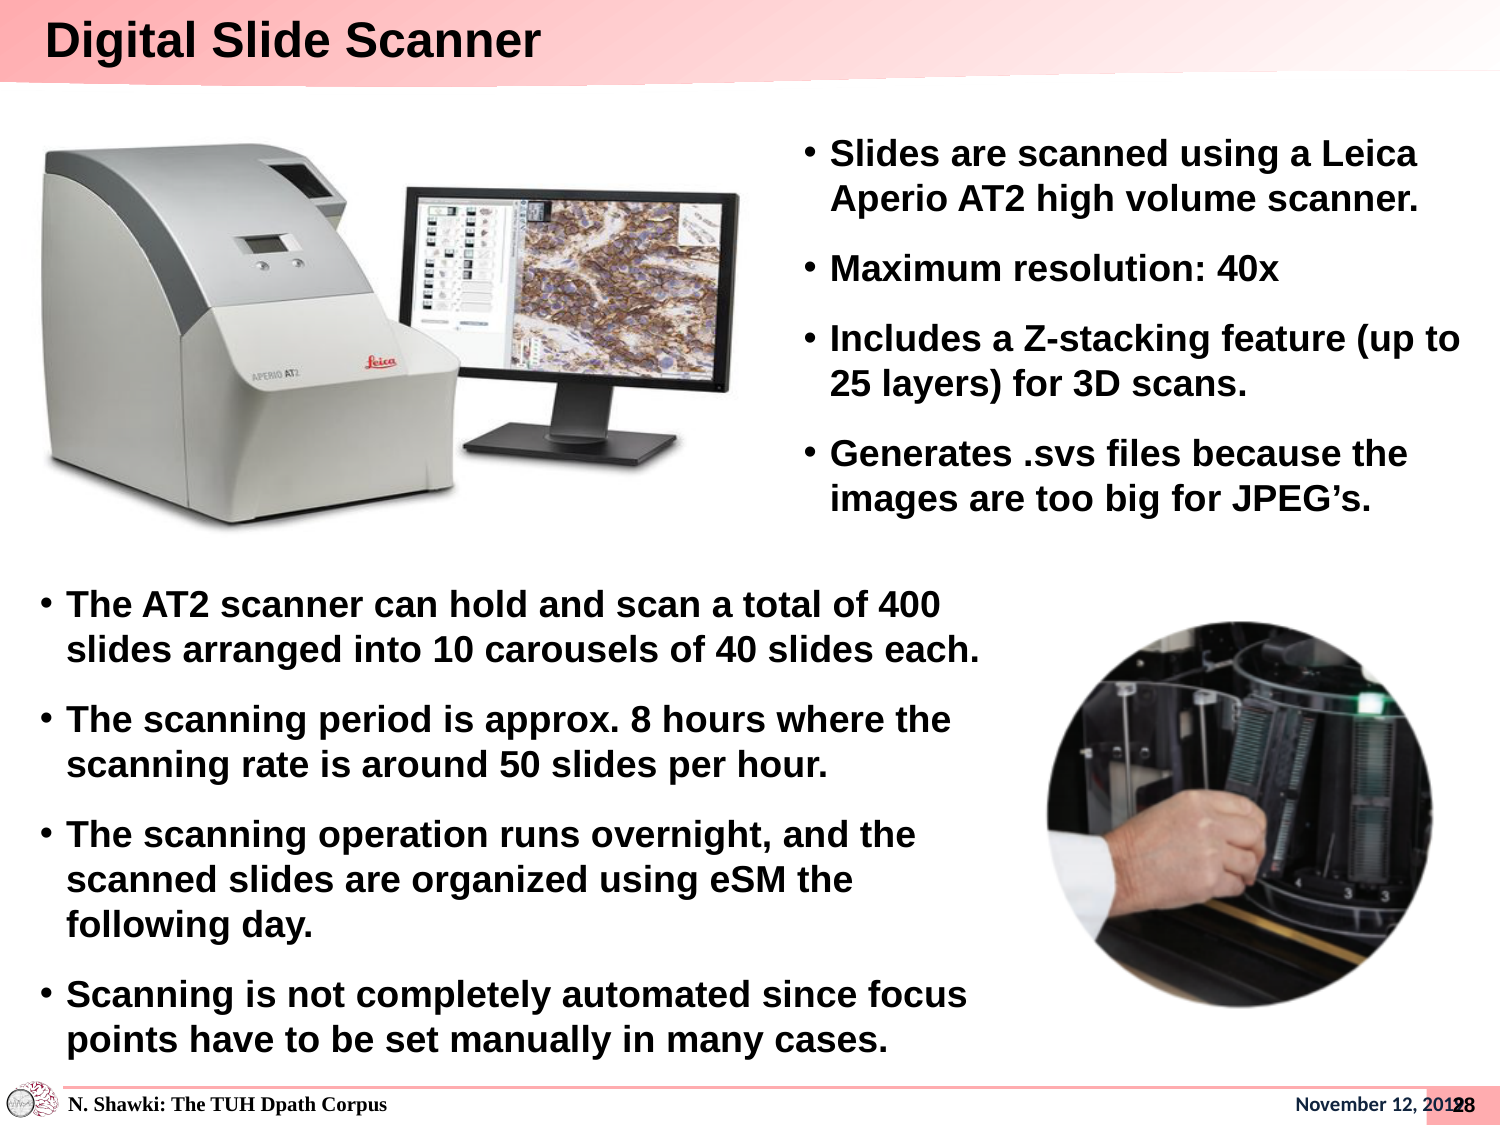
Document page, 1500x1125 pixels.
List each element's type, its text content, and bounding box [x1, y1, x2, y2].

picture [21, 127, 761, 538]
picture [1026, 603, 1445, 1037]
picture [6, 1081, 59, 1118]
text_box Digital Slide Scanner [0, 0, 1500, 75]
text_box The AT2 scanner can hold and scan a total of 400 slides arranged into 10 carousels of 40 slides each. The scanning period is approx. 8 hours where the scanning rate is around 50 slides per hour. The scanning operation runs overnight, and the scanned slides are organized using eSM the following day. Scanning is not completely automated since focus points have to be set manually in many cases. [37, 579, 990, 1070]
